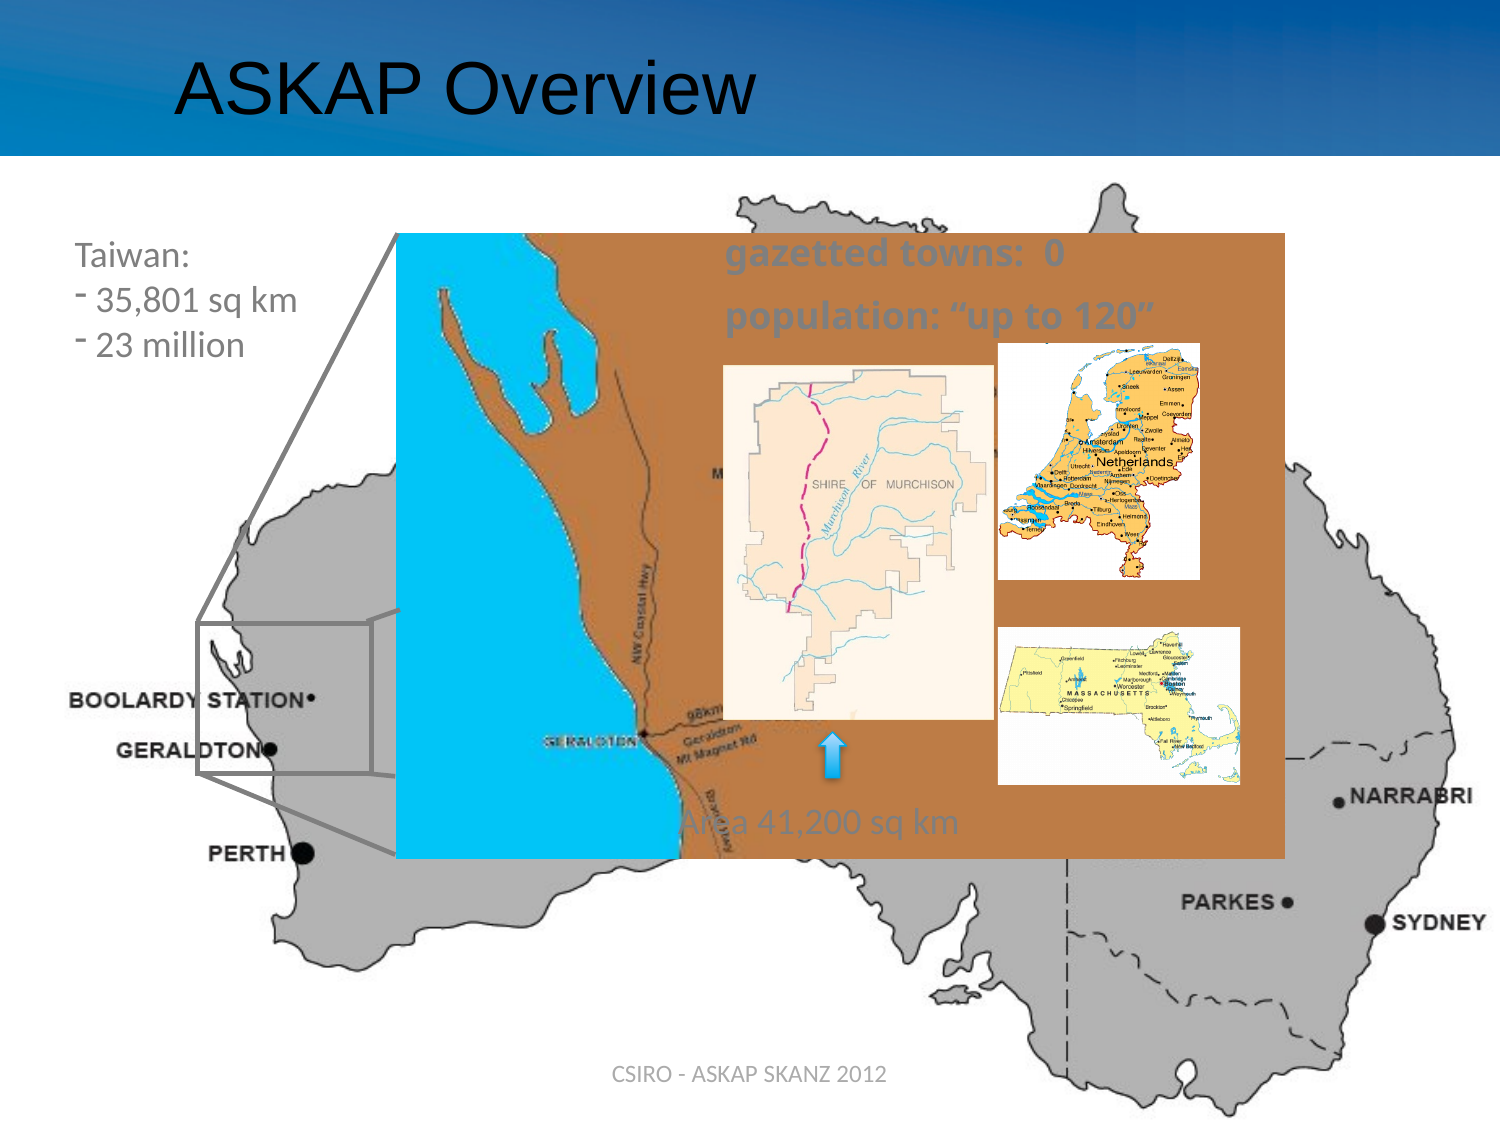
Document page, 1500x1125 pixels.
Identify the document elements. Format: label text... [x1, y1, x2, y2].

title ASKAP Overview [159, 44, 1490, 126]
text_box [197, 233, 1285, 859]
picture [0, 0, 1500, 1125]
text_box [997, 343, 1241, 785]
